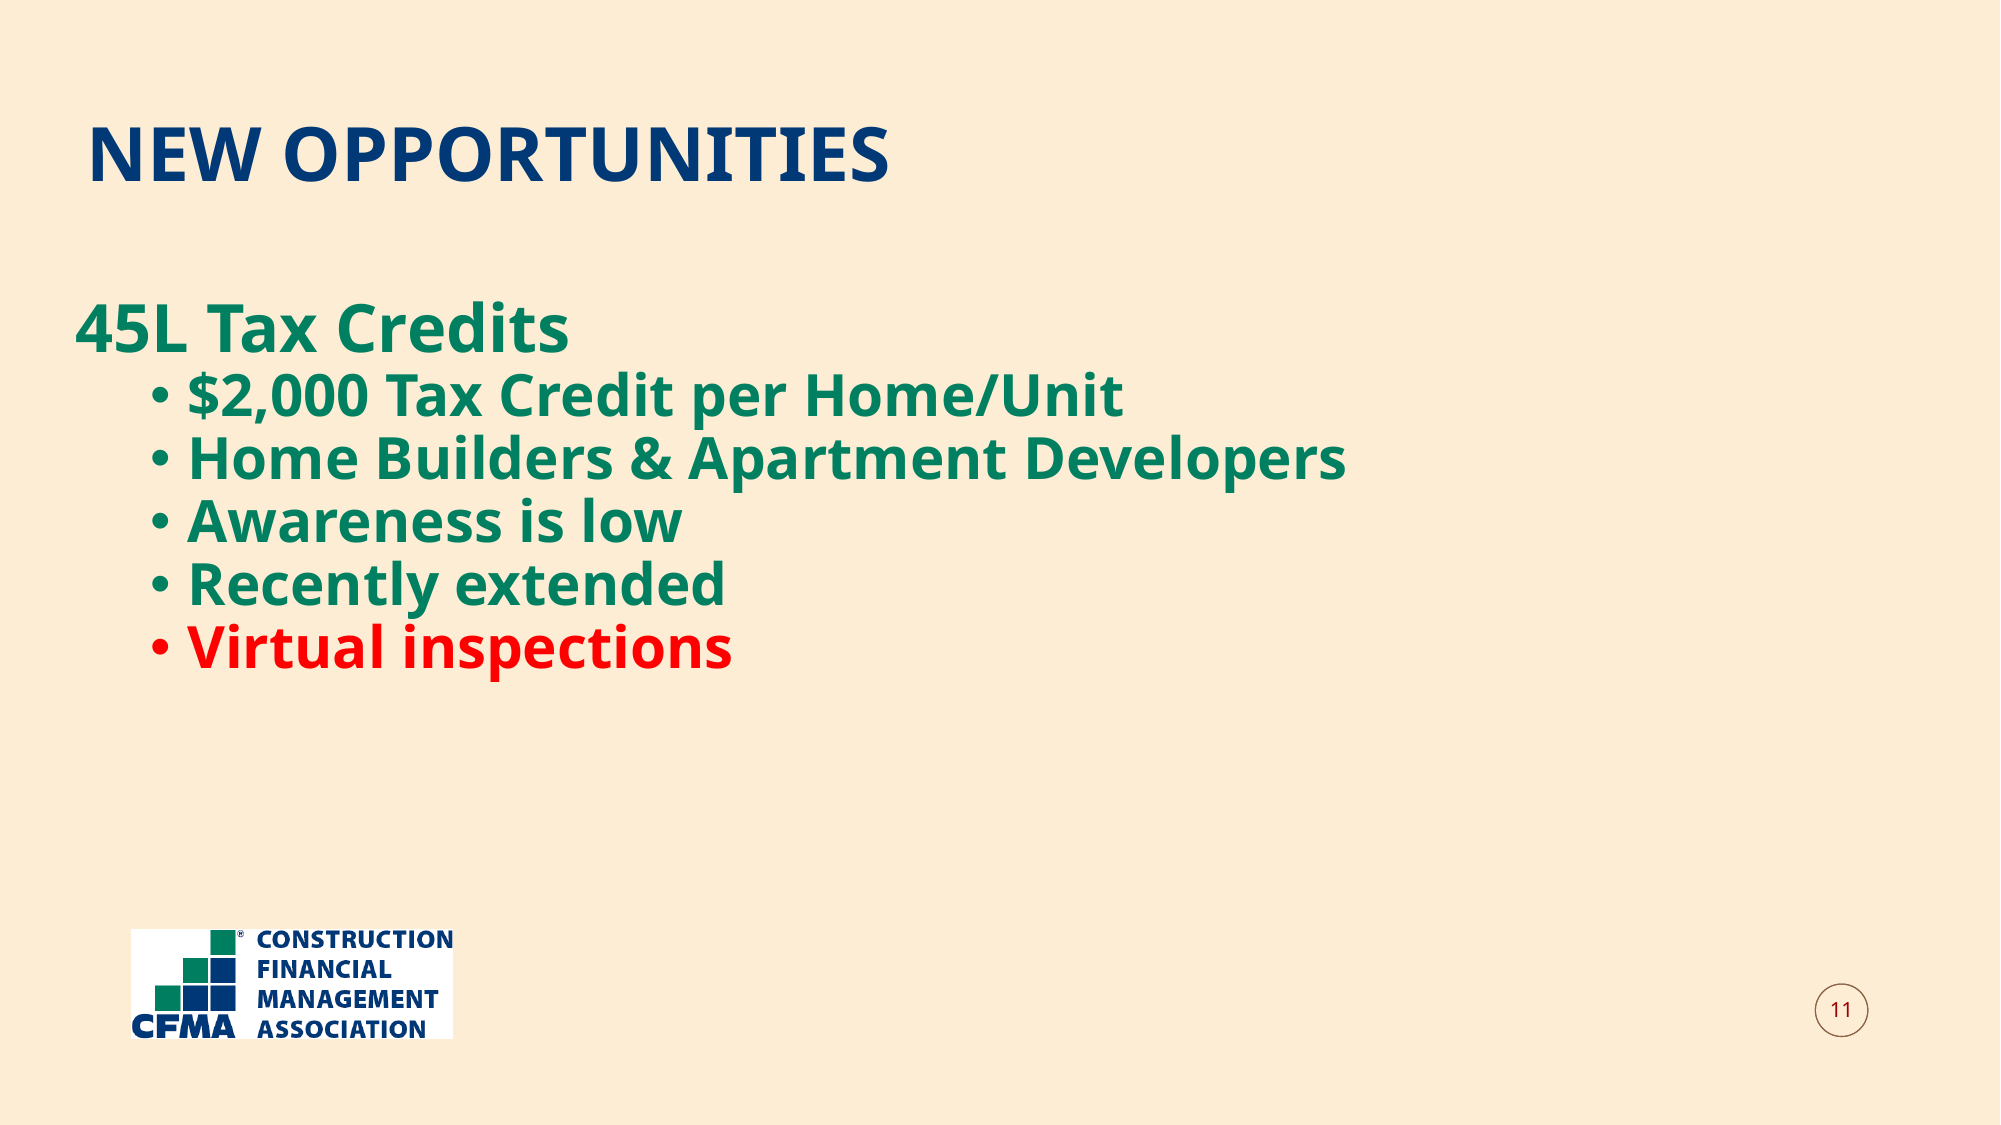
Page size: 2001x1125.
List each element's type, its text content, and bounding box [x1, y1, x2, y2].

slide_number 11 [1811, 980, 1872, 1041]
text_box 45L Tax Credits $2,000 Tax Credit per Home/Unit Home Builders & Apartment Developers Awareness is low Recently extended Virtual inspections [60, 207, 1889, 880]
text_box NEW OPPORTUNITIES [71, 107, 1929, 208]
picture [131, 929, 453, 1039]
